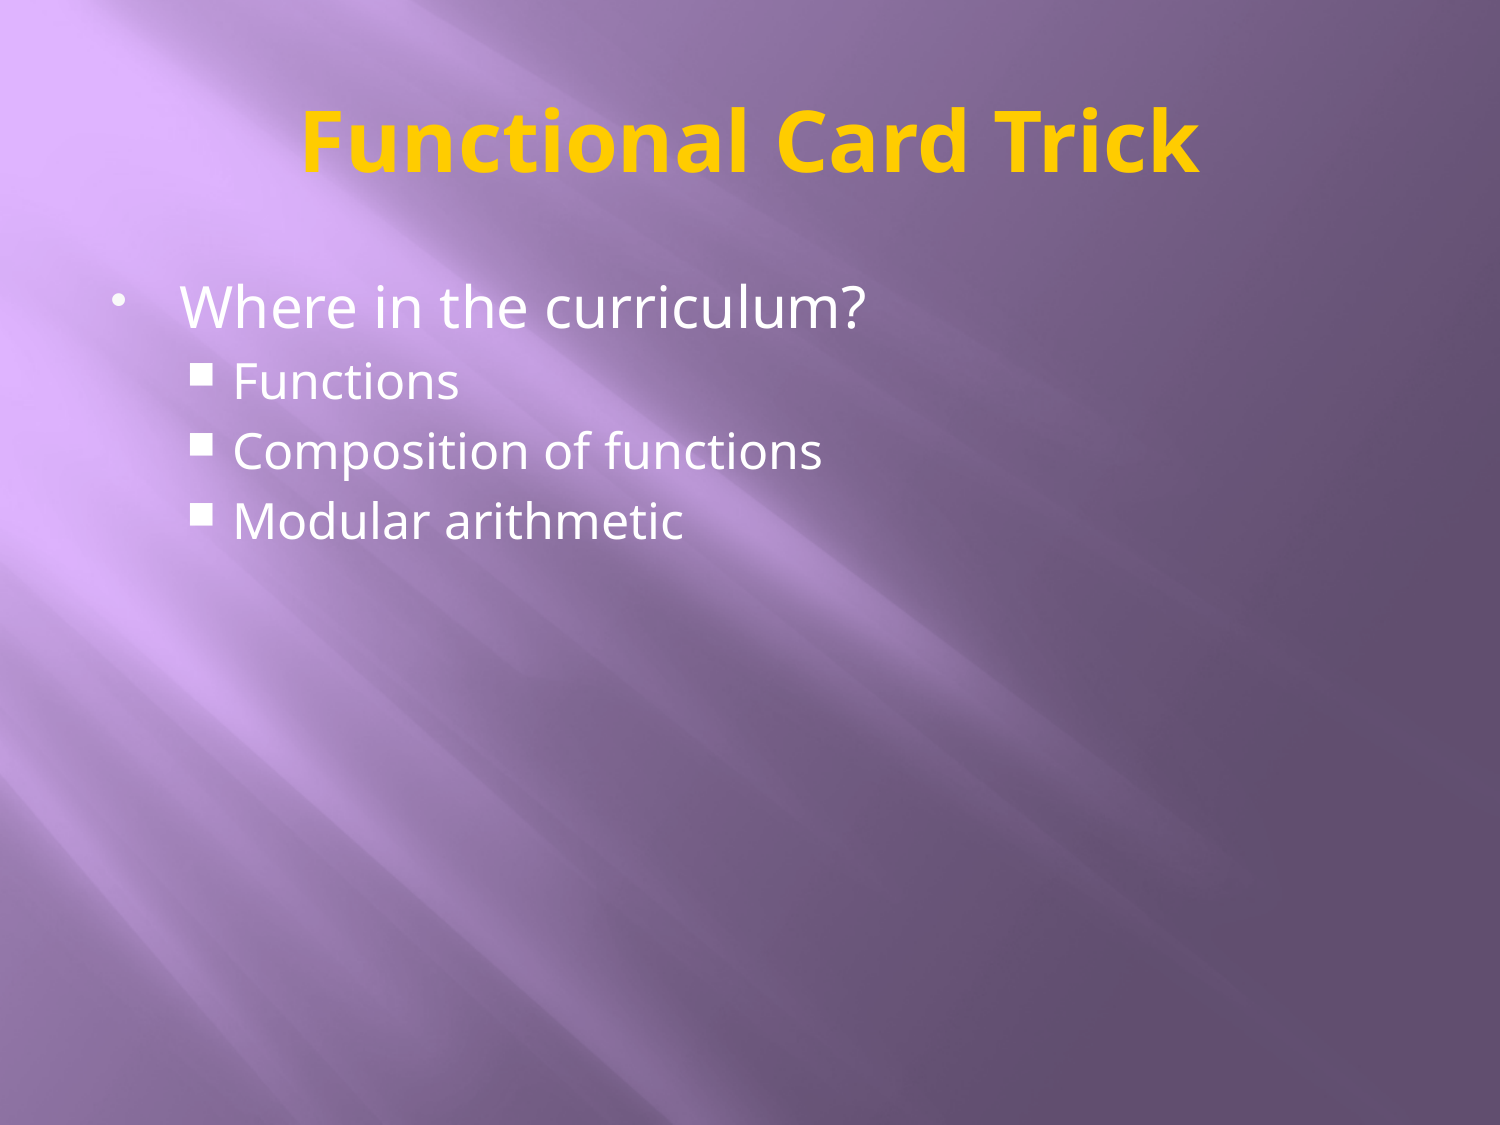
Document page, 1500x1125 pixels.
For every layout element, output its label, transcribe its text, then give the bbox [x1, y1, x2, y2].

title Functional Card Trick [75, 45, 1425, 233]
list Where in the curriculum? Functions Composition of functions Modular arithmetic [75, 262, 1425, 1035]
